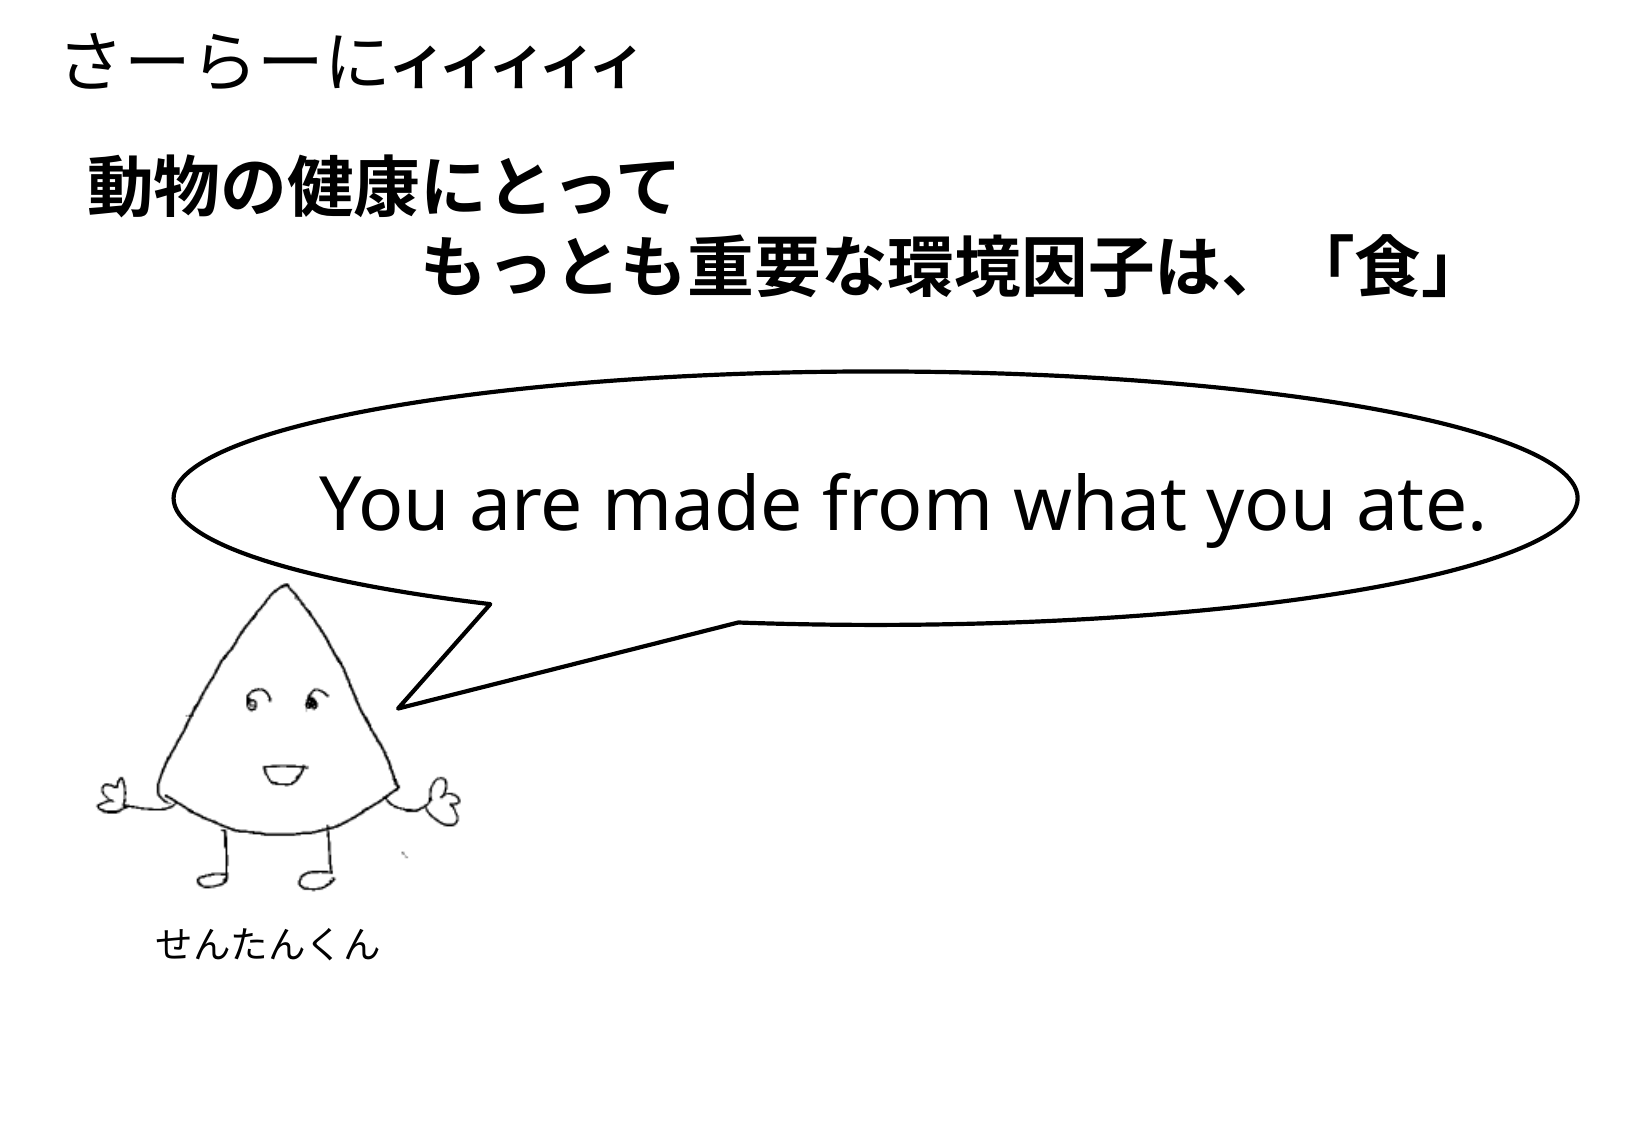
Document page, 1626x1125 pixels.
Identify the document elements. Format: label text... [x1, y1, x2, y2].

picture [59, 554, 477, 904]
text_box さーらーにイイイイイ [42, 12, 657, 108]
text_box せんたんくん [140, 913, 396, 974]
text_box [171, 369, 1580, 690]
text_box 動物の健康にとって もっとも重要な環境因子は、「食」 [72, 137, 1504, 312]
